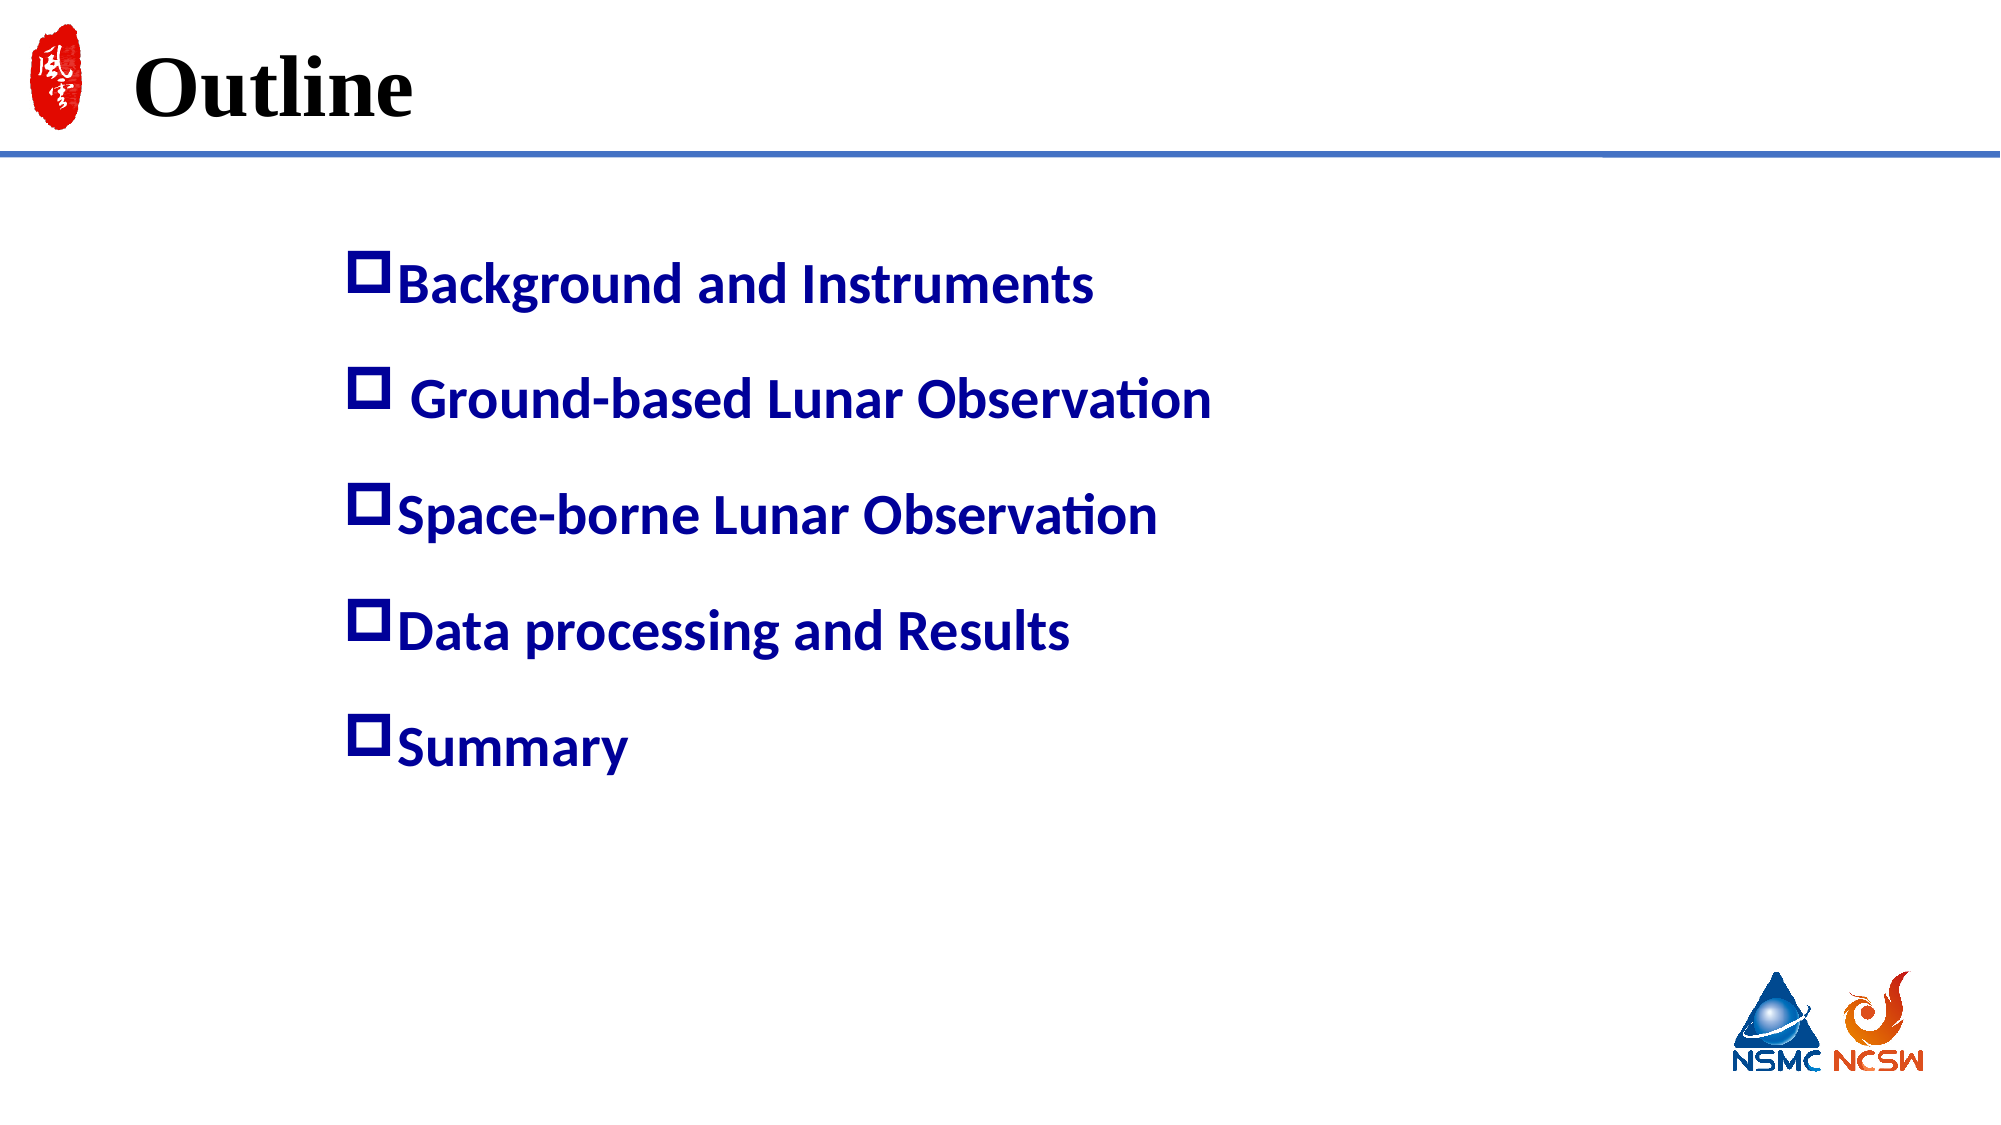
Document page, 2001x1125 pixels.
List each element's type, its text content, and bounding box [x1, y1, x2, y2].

picture [1712, 959, 1939, 1083]
picture [29, 23, 83, 131]
title Outline [117, 23, 1394, 152]
text_box Background and Instruments Ground-based Lunar Observation Space-borne Lunar Observation Data processing and Results Summary [328, 237, 1772, 974]
